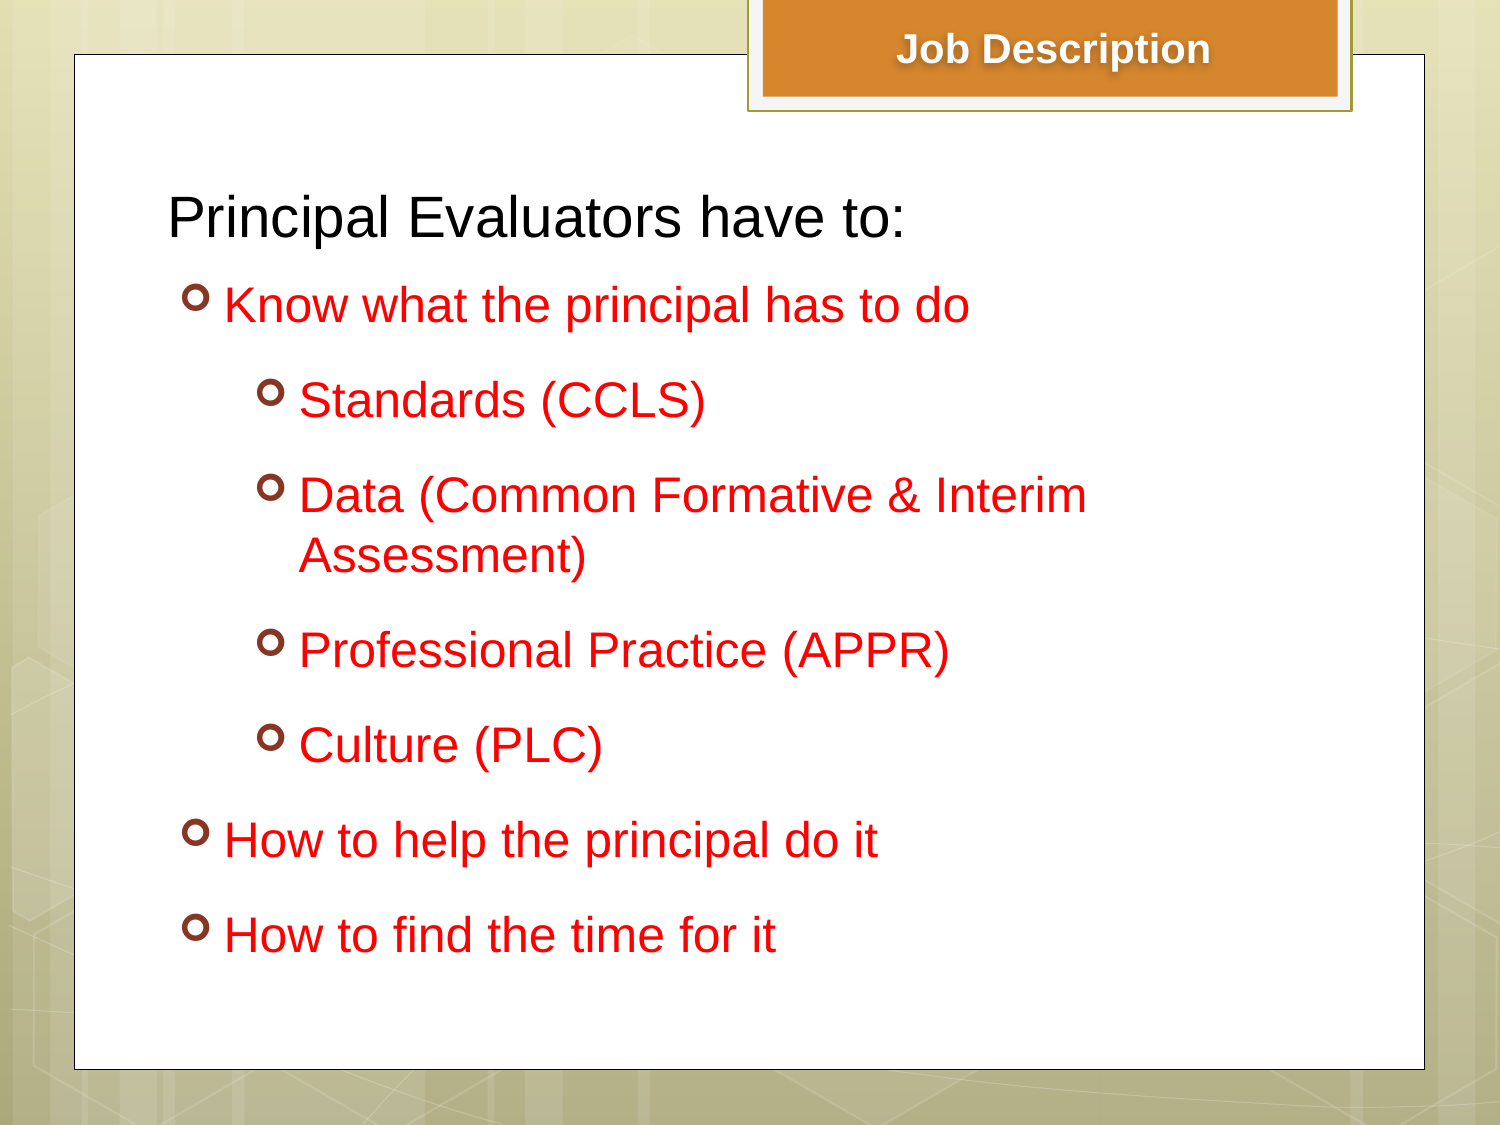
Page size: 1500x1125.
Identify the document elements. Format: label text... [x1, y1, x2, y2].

text_box Job Description [753, 14, 1355, 80]
text_box Know what the principal has to do Standards (CCLS) Data (Common Formative & Interim Assessment) Professional Practice (APPR) Culture (PLC) How to help the principal do it How to find the time for it [152, 265, 1350, 970]
text_box Principal Evaluators have to: [152, 171, 1329, 265]
